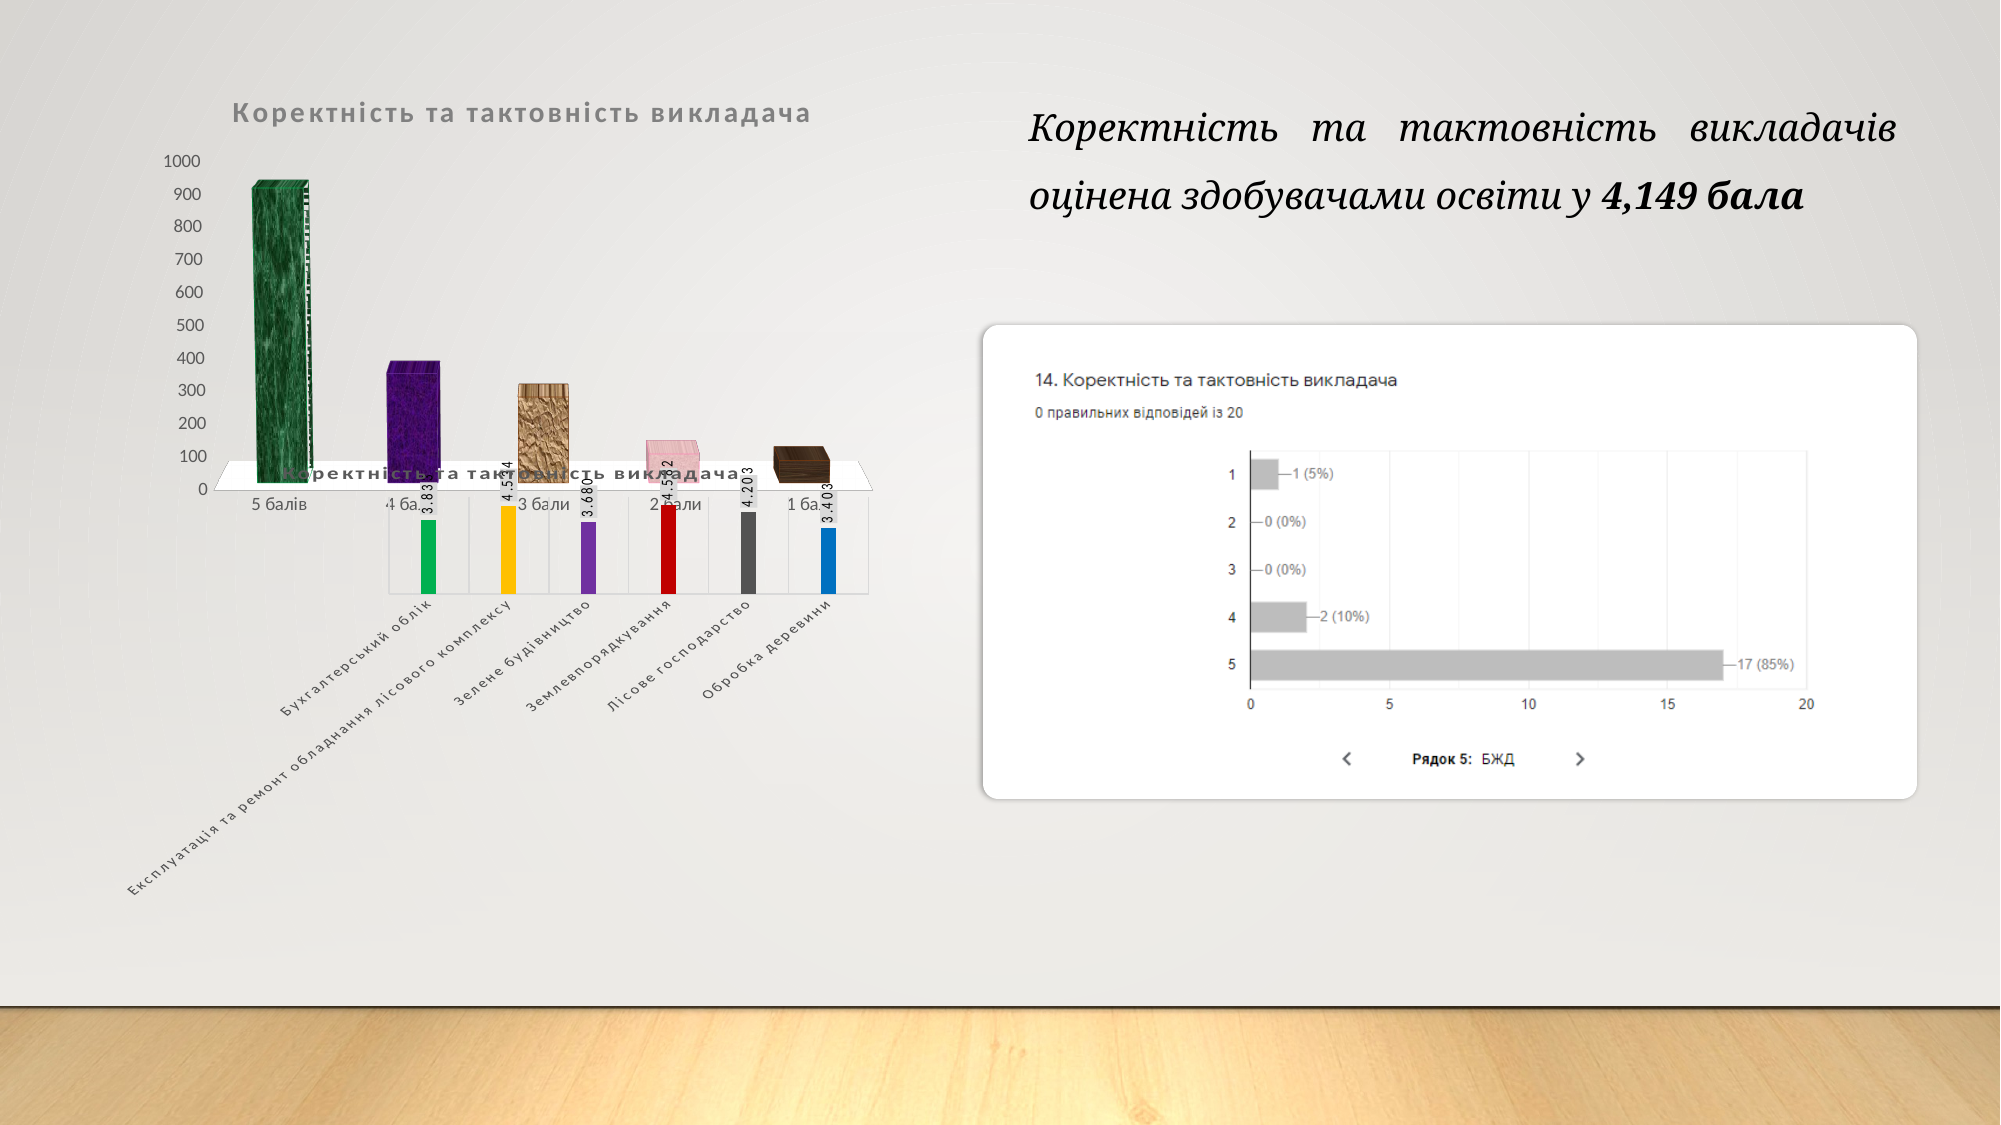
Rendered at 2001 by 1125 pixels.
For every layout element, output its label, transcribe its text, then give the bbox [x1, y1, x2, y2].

picture [1013, 356, 1887, 769]
chart [124, 74, 897, 899]
picture [0, 1006, 2000, 1125]
text_box Коректність та тактовність викладачів оцінена здобувачами освіти у 4,149 бала [1014, 74, 1912, 225]
